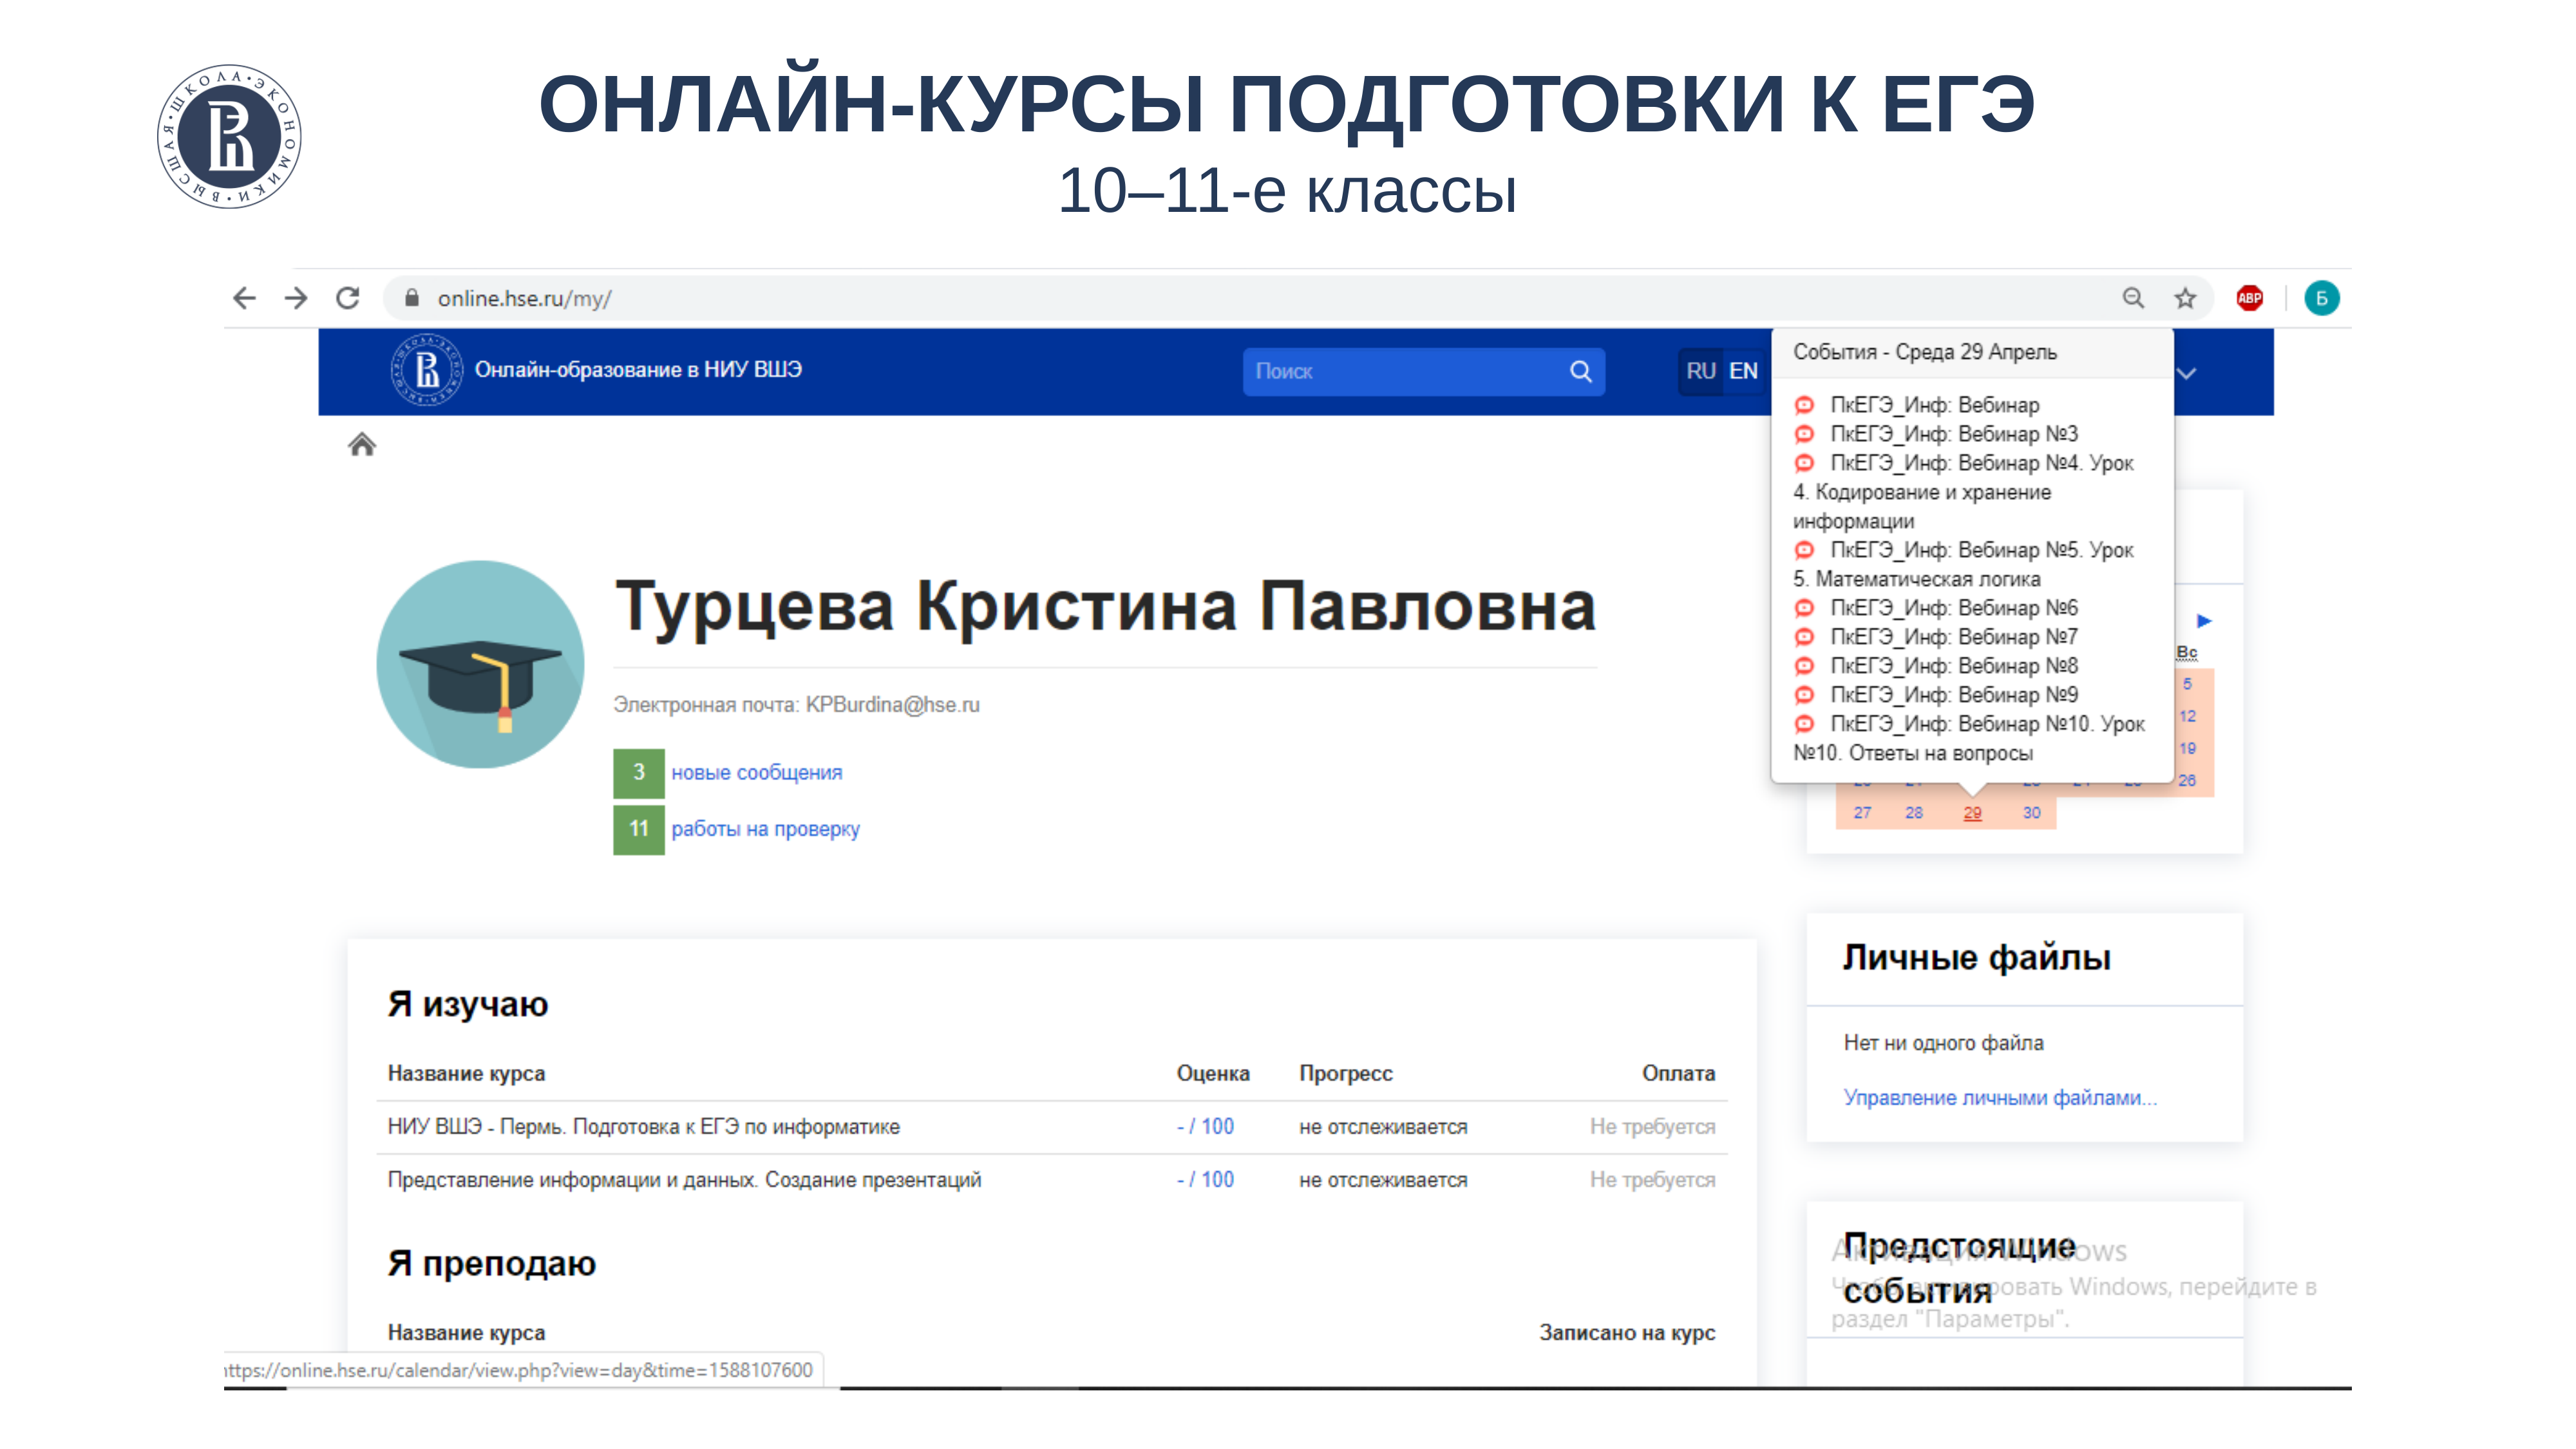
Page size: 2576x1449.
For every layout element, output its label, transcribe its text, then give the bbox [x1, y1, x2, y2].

text_box Онлайн-КУРСЫ подготовки к ЕГЭ 10–11-е классы [527, 43, 2049, 231]
picture [224, 268, 2352, 1390]
picture [157, 64, 302, 209]
